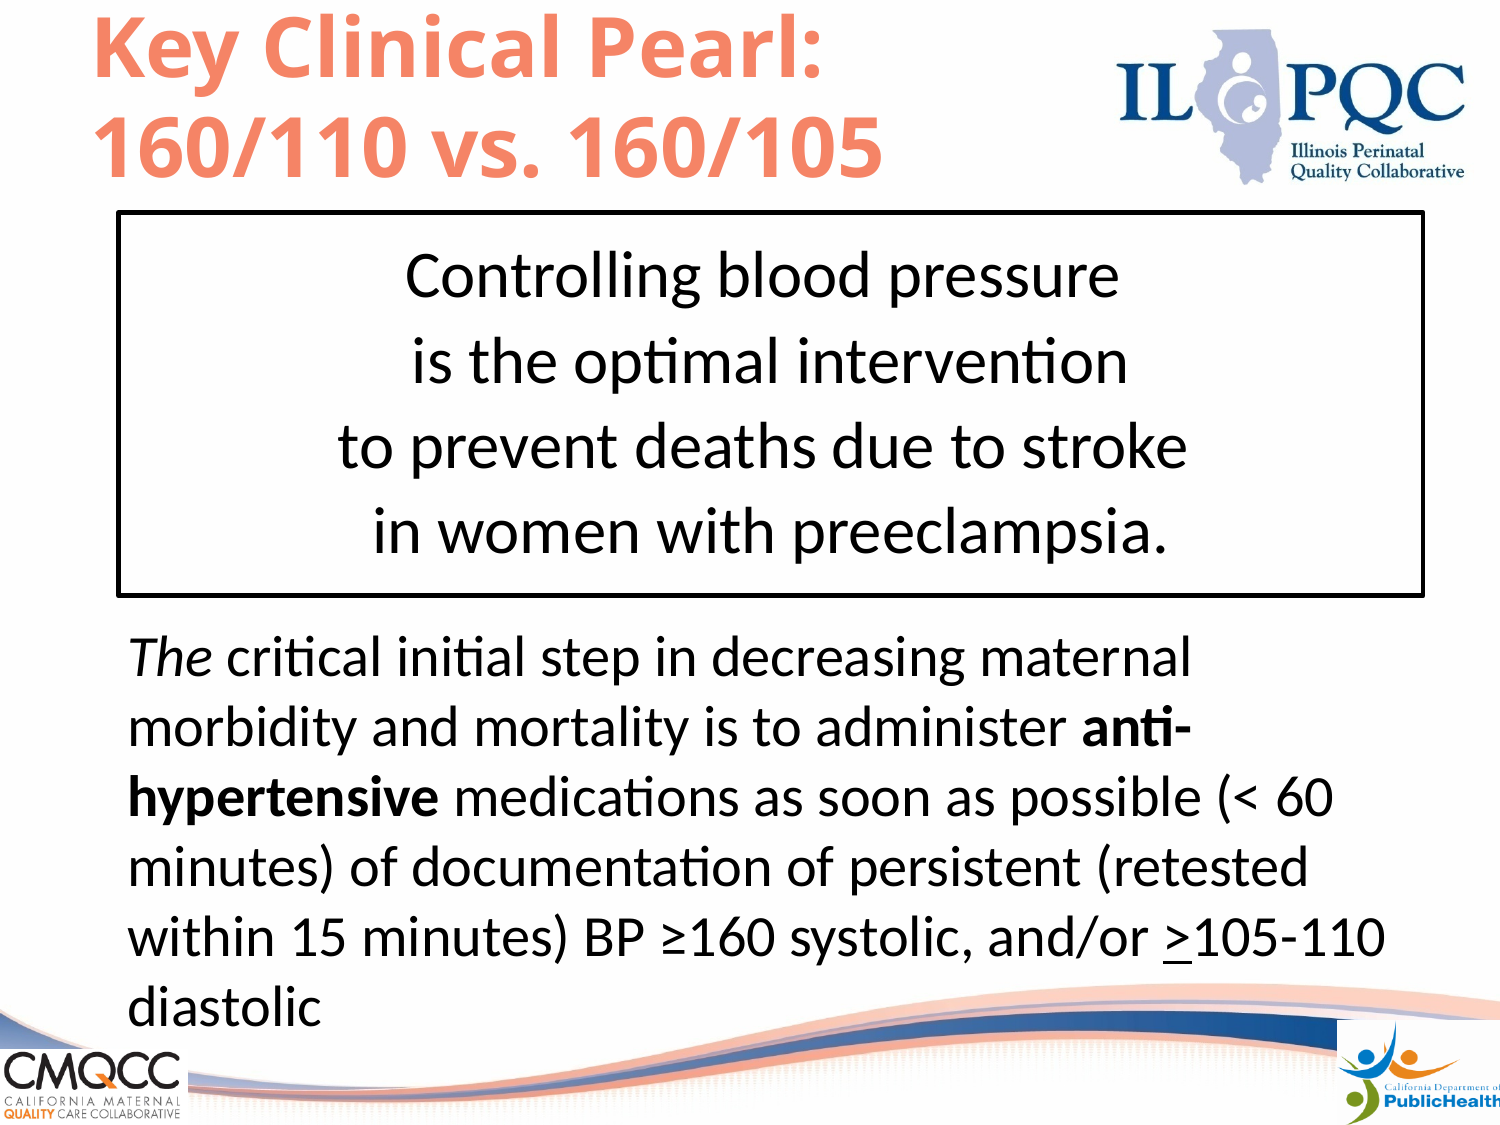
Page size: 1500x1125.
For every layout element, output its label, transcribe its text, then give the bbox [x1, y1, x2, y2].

text_box The critical initial step in decreasing maternal morbidity and mortality is to administer anti-hypertensive medications as soon as possible (< 60 minutes) of documentation of persistent (retested within 15 minutes) BP ≥160 systolic, and/or >105-110 diastolic [112, 611, 1420, 1046]
list Controlling blood pressure is the optimal intervention to prevent deaths due to stroke in women with preeclampsia. [118, 212, 1424, 596]
title Key Clinical Pearl: 160/110 vs. 160/105 [75, 0, 1425, 188]
picture [0, 0, 1500, 1125]
